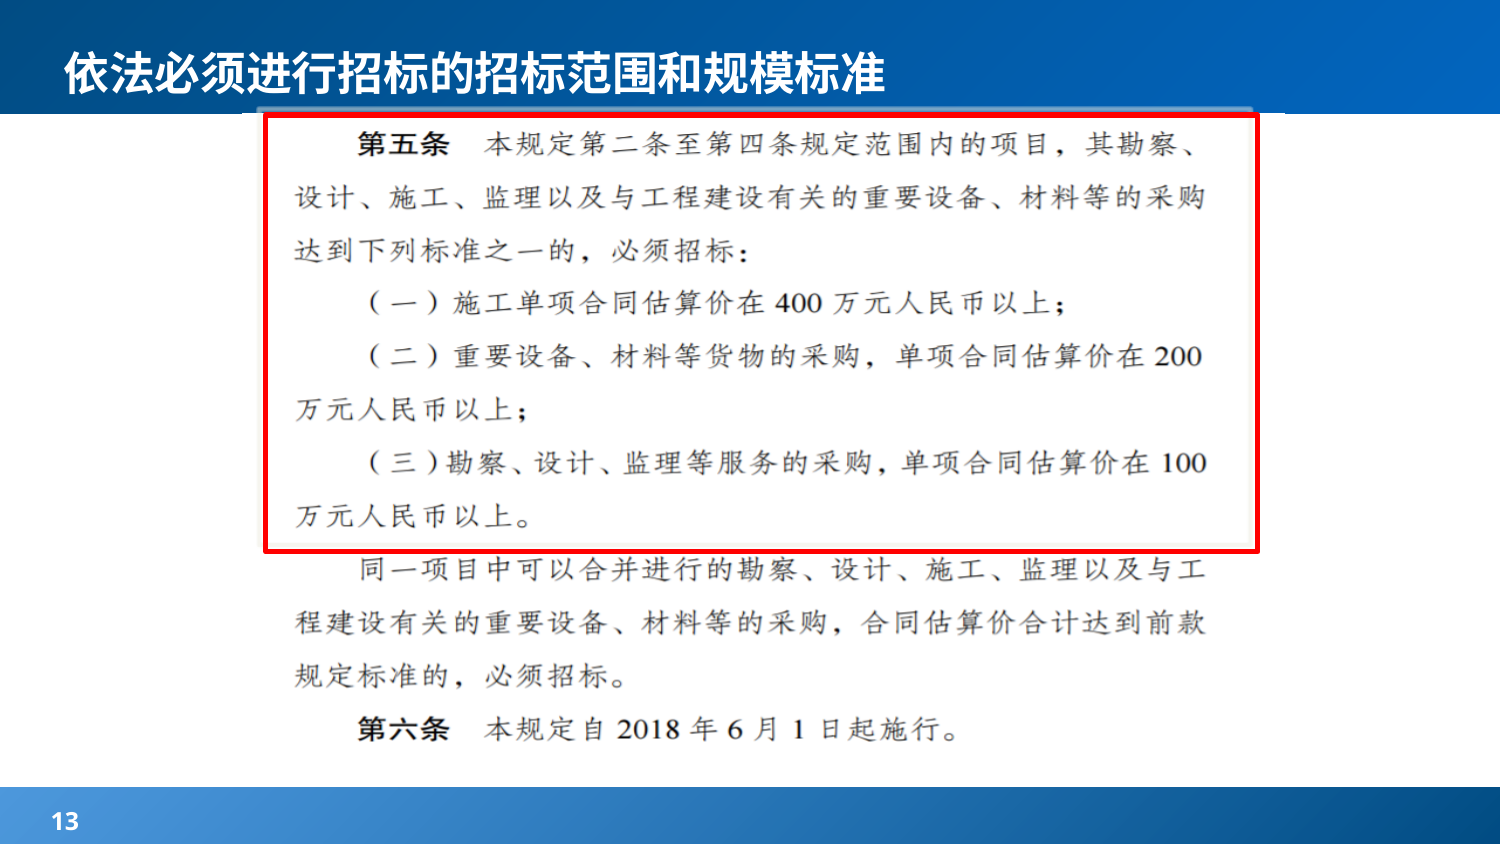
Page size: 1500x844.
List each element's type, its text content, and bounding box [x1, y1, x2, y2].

picture [241, 113, 1286, 752]
title 依法必须进行招标的招标范围和规模标准 [48, 28, 1005, 115]
